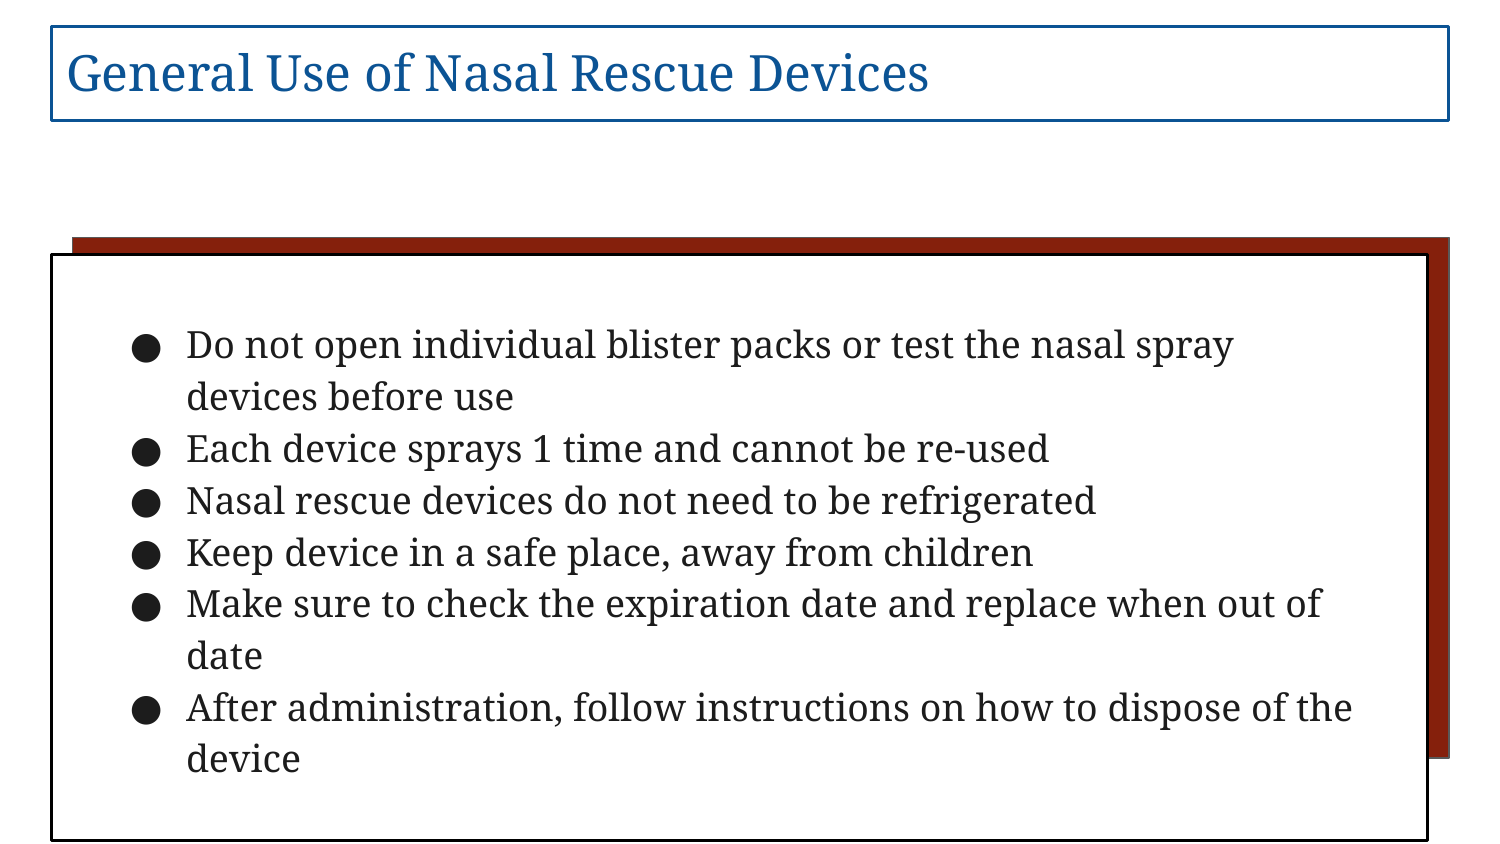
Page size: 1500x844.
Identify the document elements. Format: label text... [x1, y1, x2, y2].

text_box Do not open individual blister packs or test the nasal spray devices before use Each device sprays 1 time and cannot be re-used Nasal rescue devices do not need to be refrigerated Keep device in a safe place, away from children Make sure to check the expiration date and replace when out of date After administration, follow instructions on how to dispose of the device [51, 254, 1428, 841]
title General Use of Nasal Rescue Devices [51, 26, 1449, 121]
text_box [72, 237, 1449, 759]
